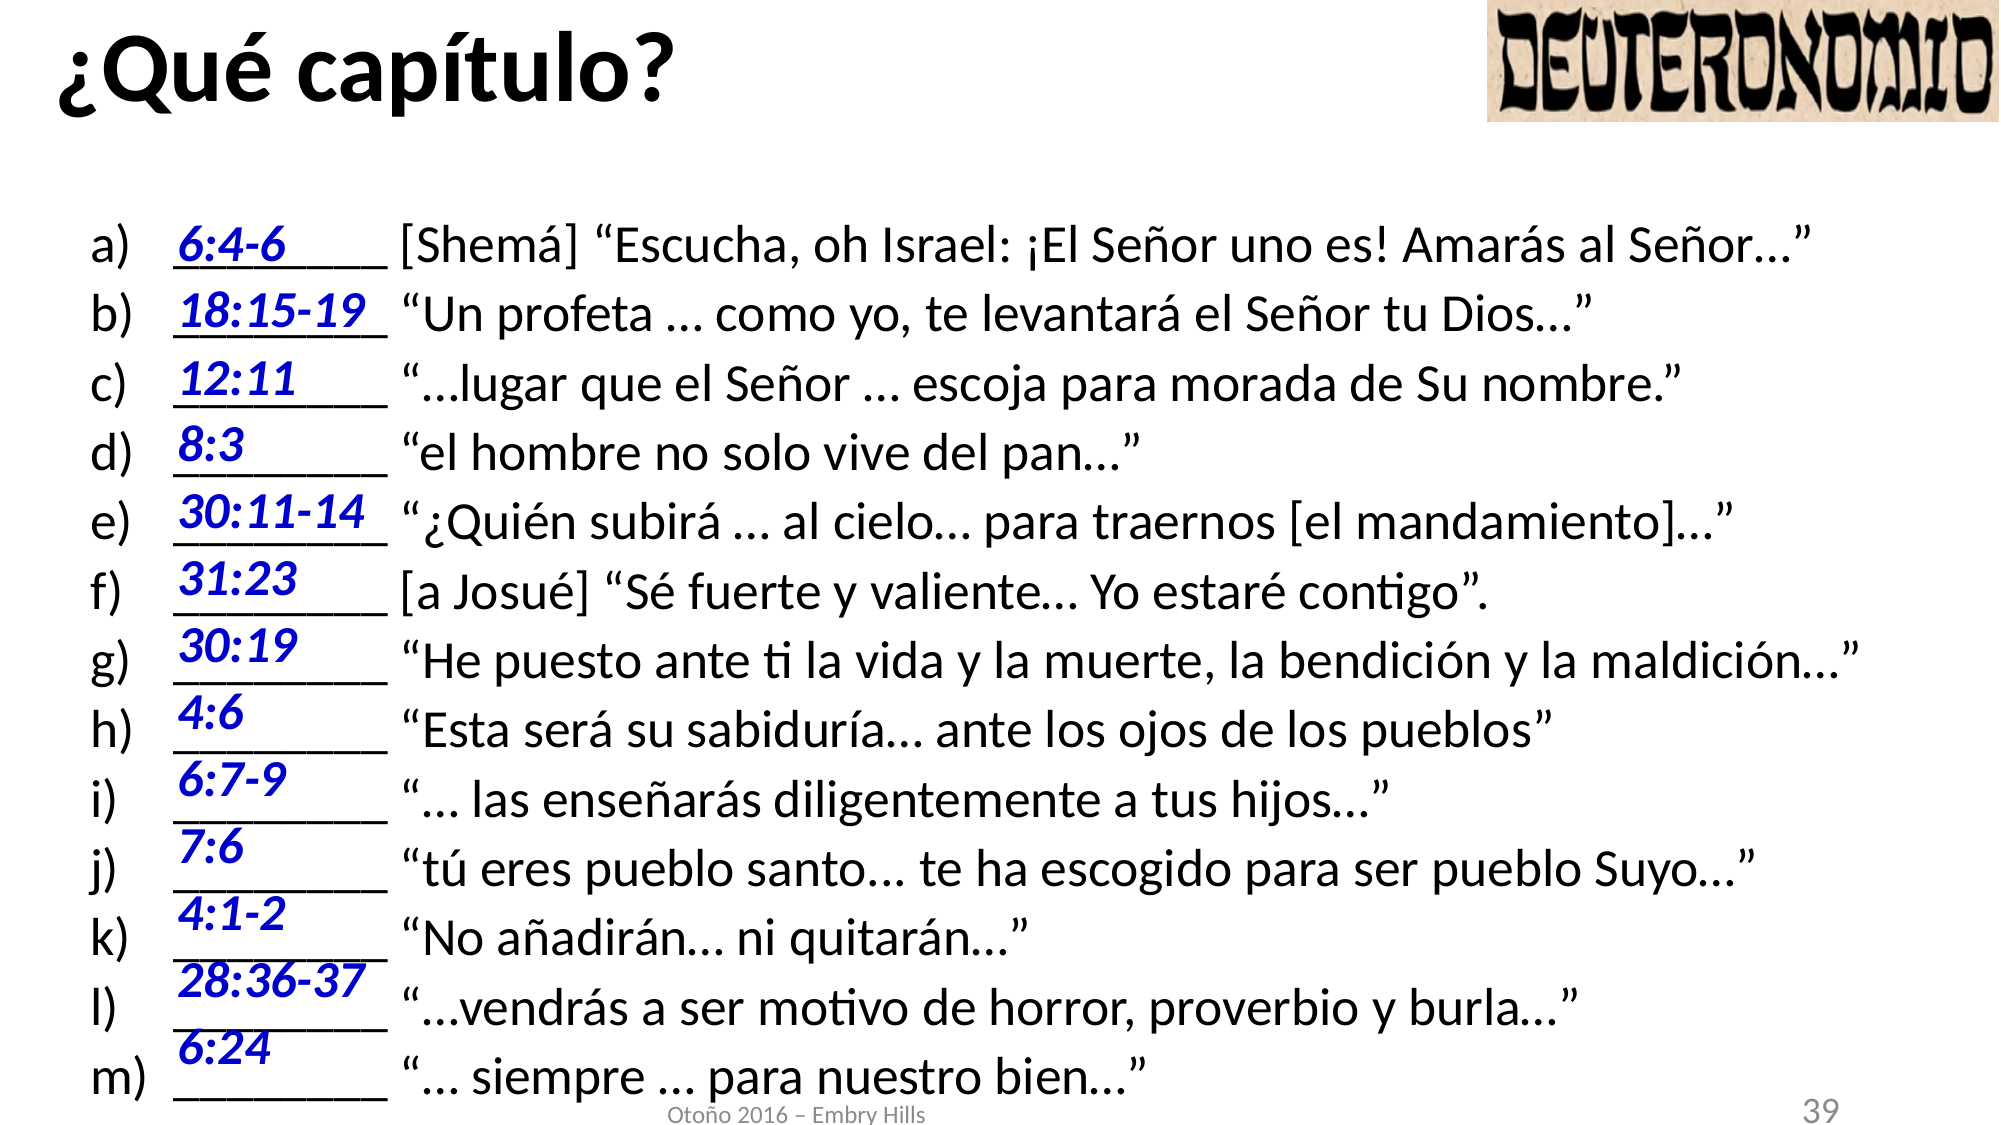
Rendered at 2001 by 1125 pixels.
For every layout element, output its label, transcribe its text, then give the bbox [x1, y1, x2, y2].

picture [1487, 0, 1999, 122]
title ¿Qué capítulo? [39, 28, 1467, 110]
text_box 6:4-6 18:15-19 12:11 8:3 30:11-14 31:23 30:19 4:6 6:7-9 7:6 4:1-2 28:36-37 6:24 [162, 208, 413, 1088]
footer Otoño 2016 – Embry Hills [652, 1102, 1328, 1125]
list ________ [Shemá] “Escucha, oh Israel: ¡El Señor uno es! Amarás al Señor…” ________ “Un profeta … como yo, te levantará el Señor tu Dios…” ________ “…lugar que el Señor … escoja para morada de Su nombre.” ________ “el hombre no solo vive del pan…” ________ “¿Quién subirá … al cielo… para traernos [el mandamiento]…” ________ [a Josué] “Sé fuerte y valiente… Yo estaré contigo”. ________ “He puesto ante ti la vida y la muerte, la bendición y la maldición…” ________ “Esta será su sabiduría… ante los ojos de los pueblos” ________ “… las enseñarás diligentemente a tus hijos…” ________ “tú eres pueblo santo... te ha escogido para ser pueblo Suyo…” ________ “No añadirán… ni quitarán…” ________ “…vendrás a ser motivo de horror, proverbio y burla…” ________ “… siempre … para nuestro bien…” [75, 208, 1975, 1125]
slide_number 39 [1786, 1092, 2000, 1125]
